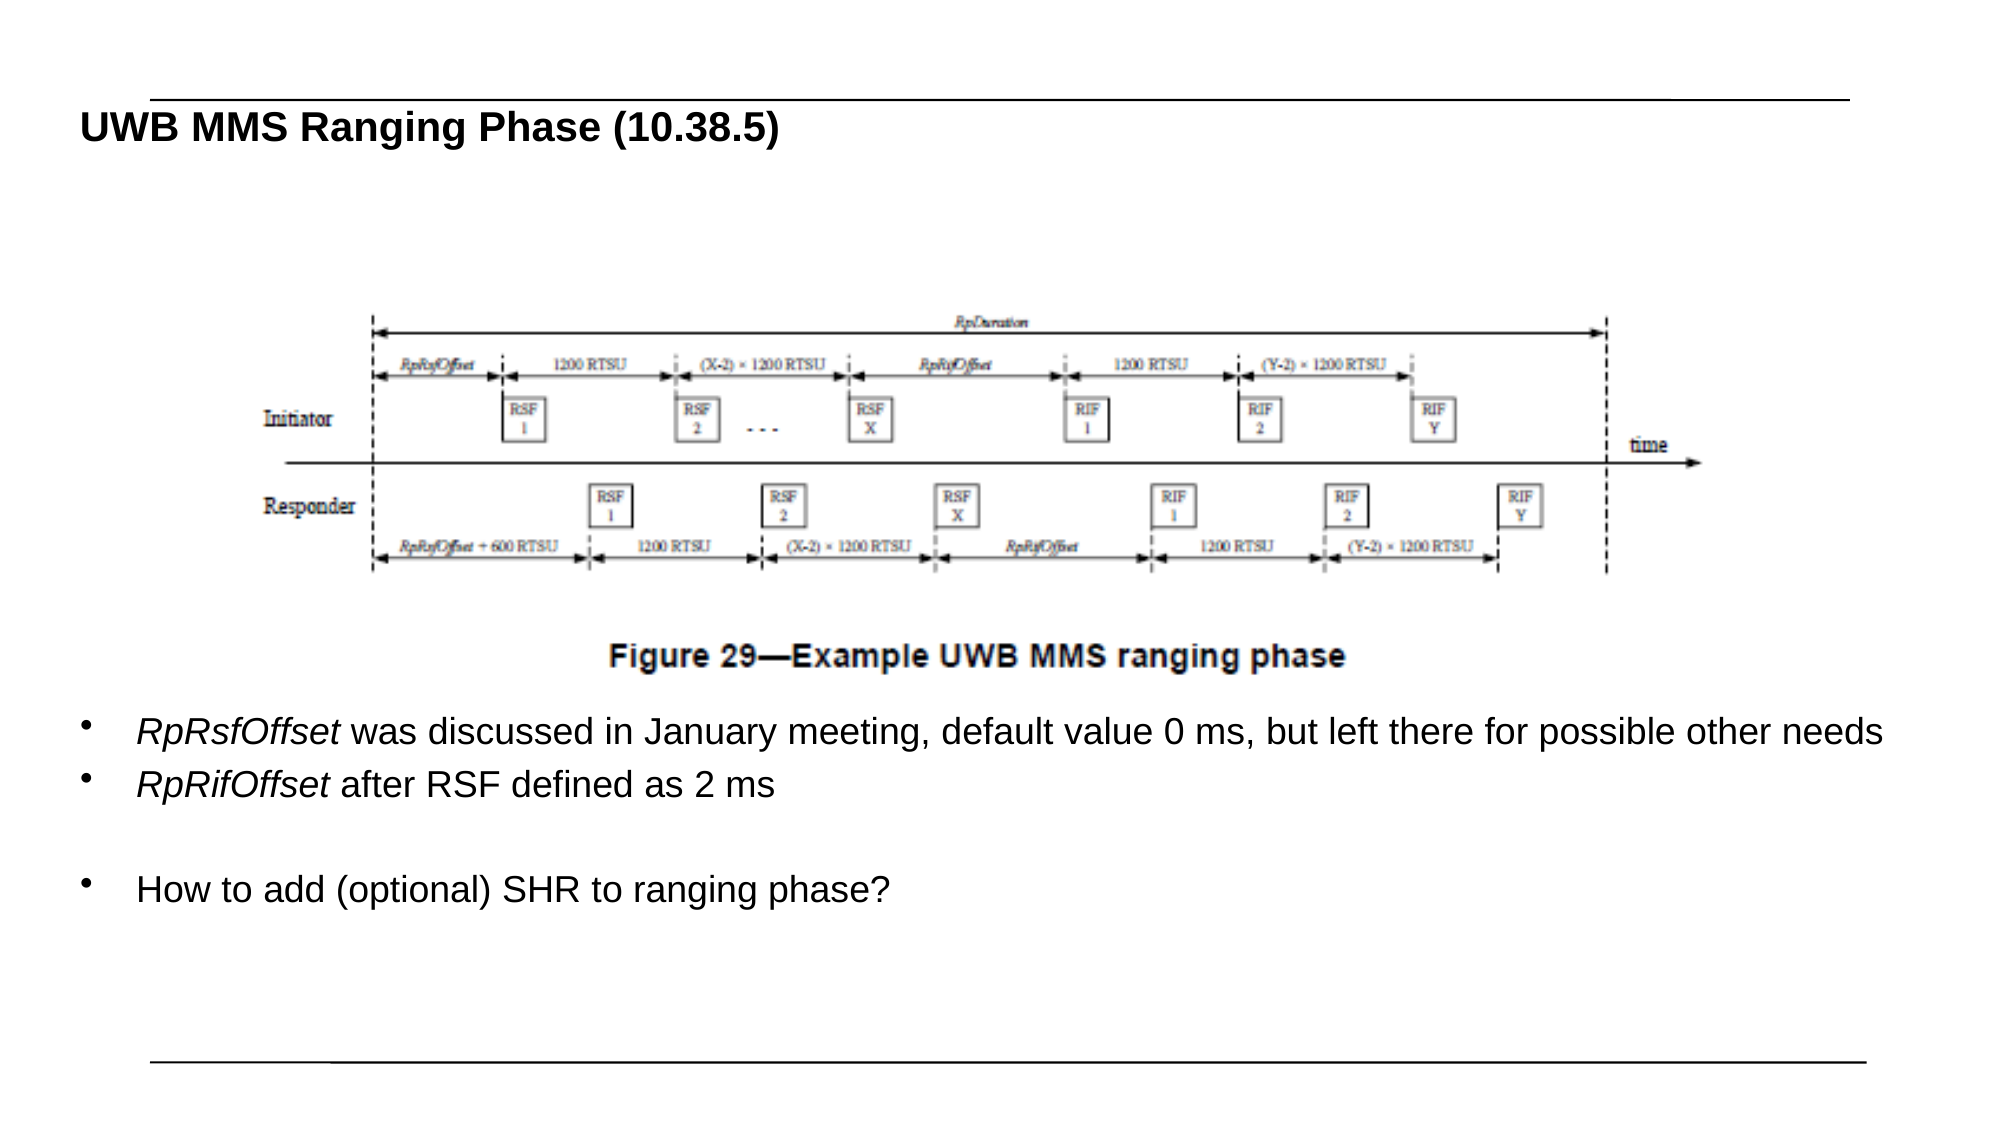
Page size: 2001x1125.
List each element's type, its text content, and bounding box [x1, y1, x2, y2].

picture [212, 276, 1750, 701]
list RpRsfOffset was discussed in January meeting, default value 0 ms, but left there for possible other needs RpRifOffset after RSF defined as 2 ms How to add (optional) SHR to ranging phase? [64, 699, 1940, 955]
title UWB MMS Ranging Phase (10.38.5) [64, 92, 1940, 201]
